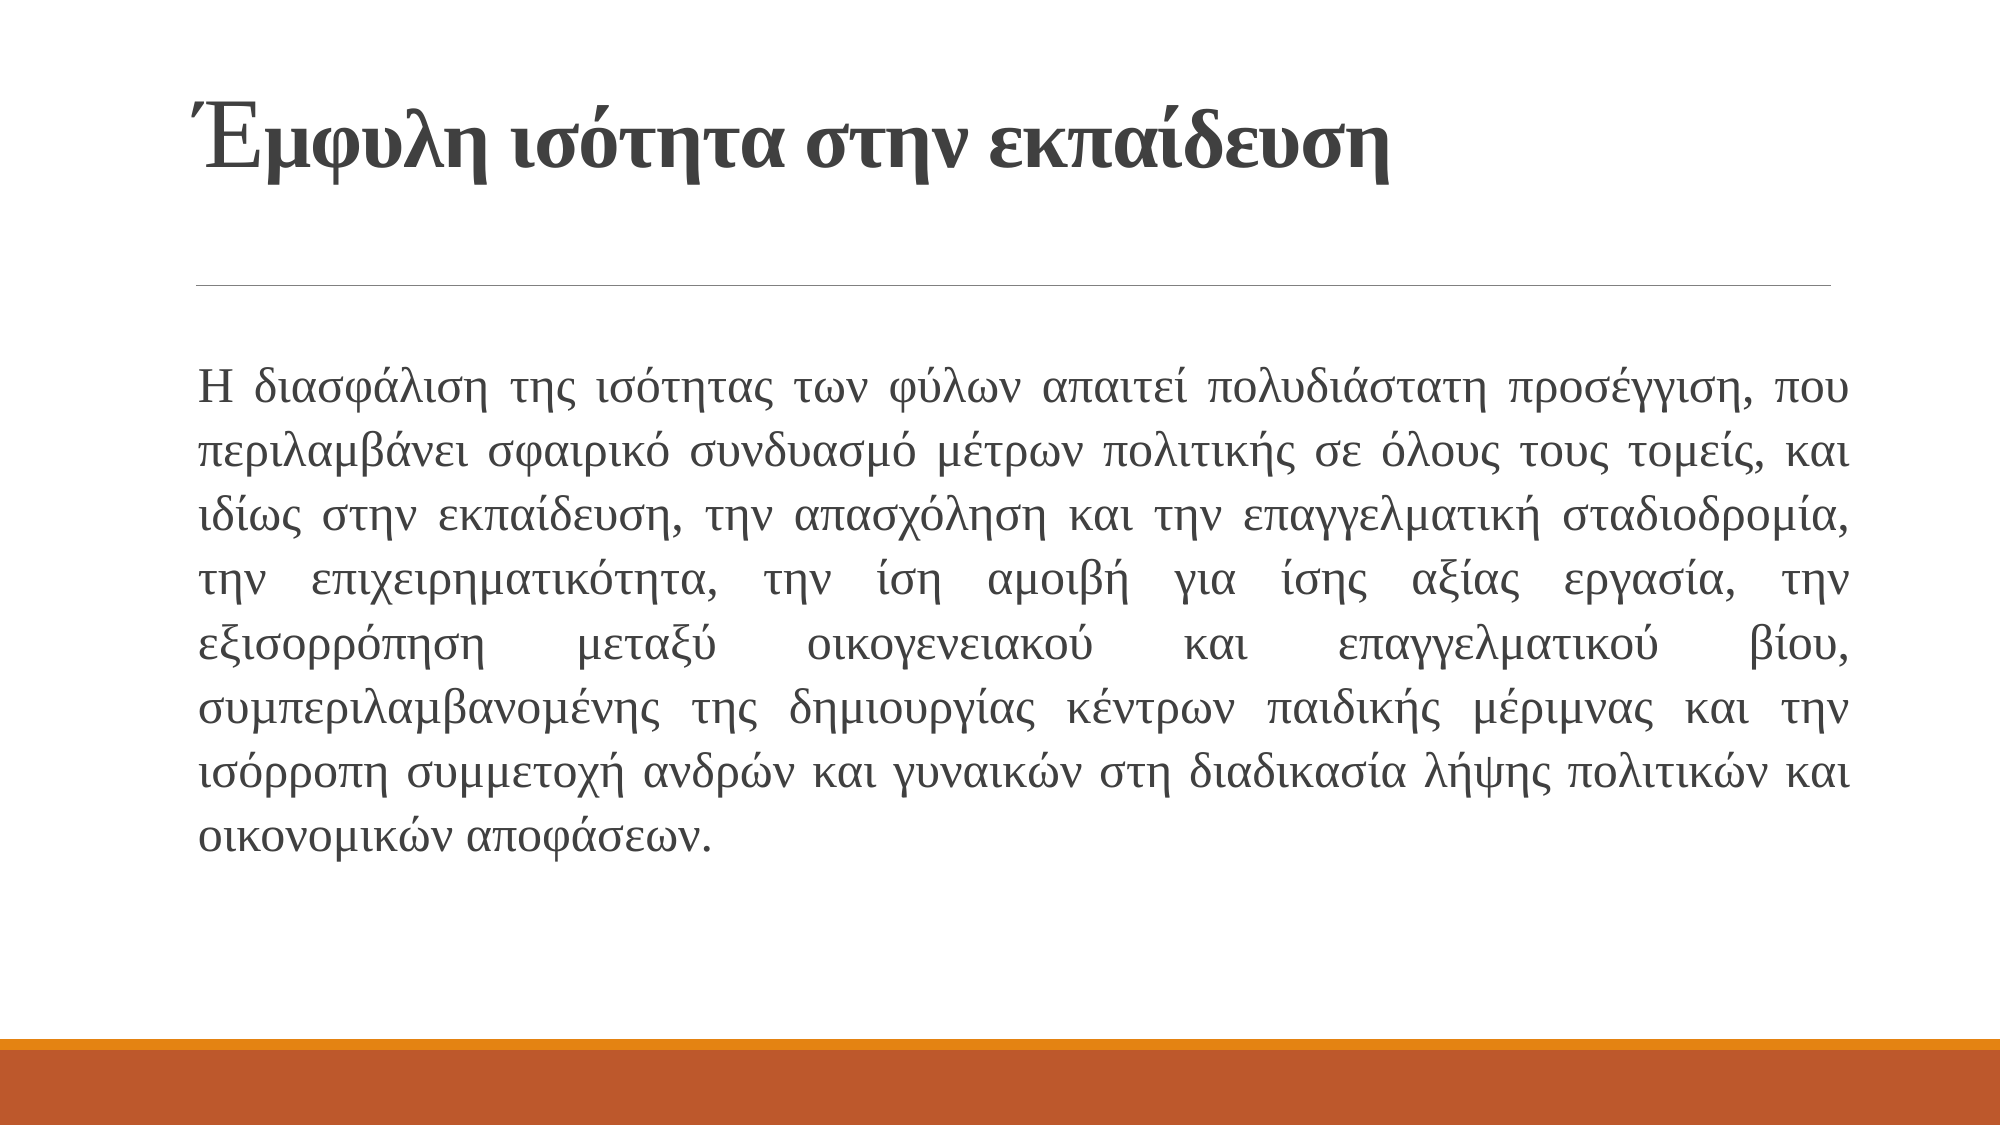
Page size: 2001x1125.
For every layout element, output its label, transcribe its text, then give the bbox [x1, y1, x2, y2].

list Η διασφάλιση της ισότητας των φύλων απαιτεί πολυδιάστατη προσέγγιση, που περιλαμβάνει σφαιρικό συνδυασμό μέτρων πολιτικής σε όλους τους τομείς, και ιδίως στην εκπαίδευση, την απασχόληση και την επαγγελματική σταδιοδρομία, την επιχειρηματικότητα, την ίση αμοιβή για ίσης αξίας εργασία, την εξισορρόπηση μεταξύ οικογενειακού και επαγγελματικού βίου, συµπεριλαµβανοµένης της δημιουργίας κέντρων παιδικής μέριμνας και την ισόρροπη συμμετοχή ανδρών και γυναικών στη διαδικασία λήψης πολιτικών και οικονομικών αποφάσεων. [183, 340, 1851, 1013]
title Έμφυλη ισότητα στην εκπαίδευση [180, 47, 1830, 285]
